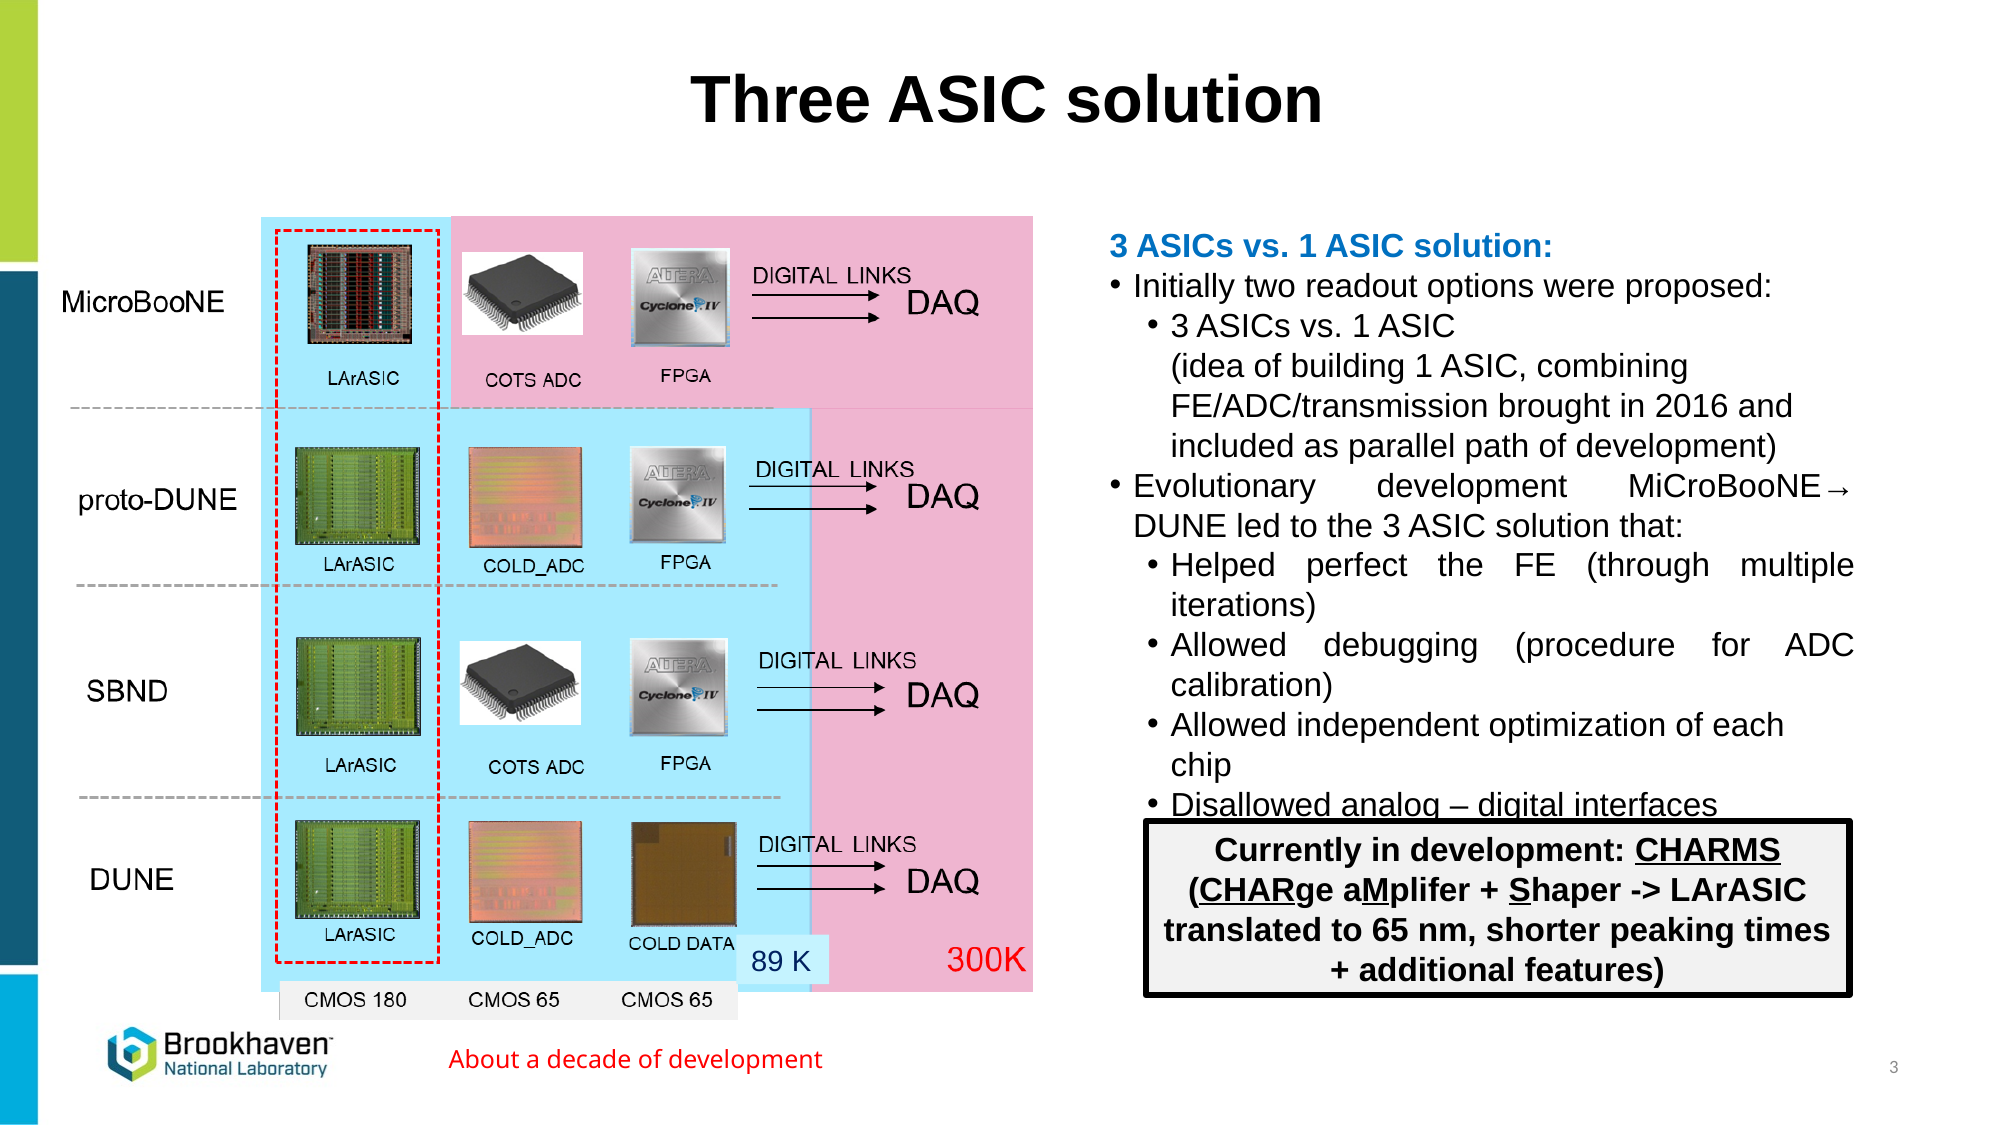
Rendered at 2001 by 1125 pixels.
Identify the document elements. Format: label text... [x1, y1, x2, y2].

picture [0, 0, 2001, 1125]
text_box 3 ASICs vs. 1 ASIC solution: Initially two readout options were proposed: 3 ASICs vs. 1 ASIC (idea of building 1 ASIC, combining FE/ADC/transmission brought in 2016 and included as parallel path of development) Evolutionary development MiCroBooNE→ DUNE led to the 3 ASIC solution that: Helped perfect the FE (through multiple iterations) Allowed debugging (procedure for ADC calibration) Allowed independent optimization of each chip Disallowed analog – digital interfaces [1094, 216, 1871, 831]
text_box Currently in development: CHARMS (CHARge aMplifer + Shaper -> LArASIC translated to 65 nm, shorter peaking times + additional features) [1145, 820, 1850, 996]
text_box About a decade of development [264, 1036, 1008, 1081]
text_box Three ASIC solution [145, 48, 1871, 144]
slide_number 3 [1835, 1036, 1907, 1097]
